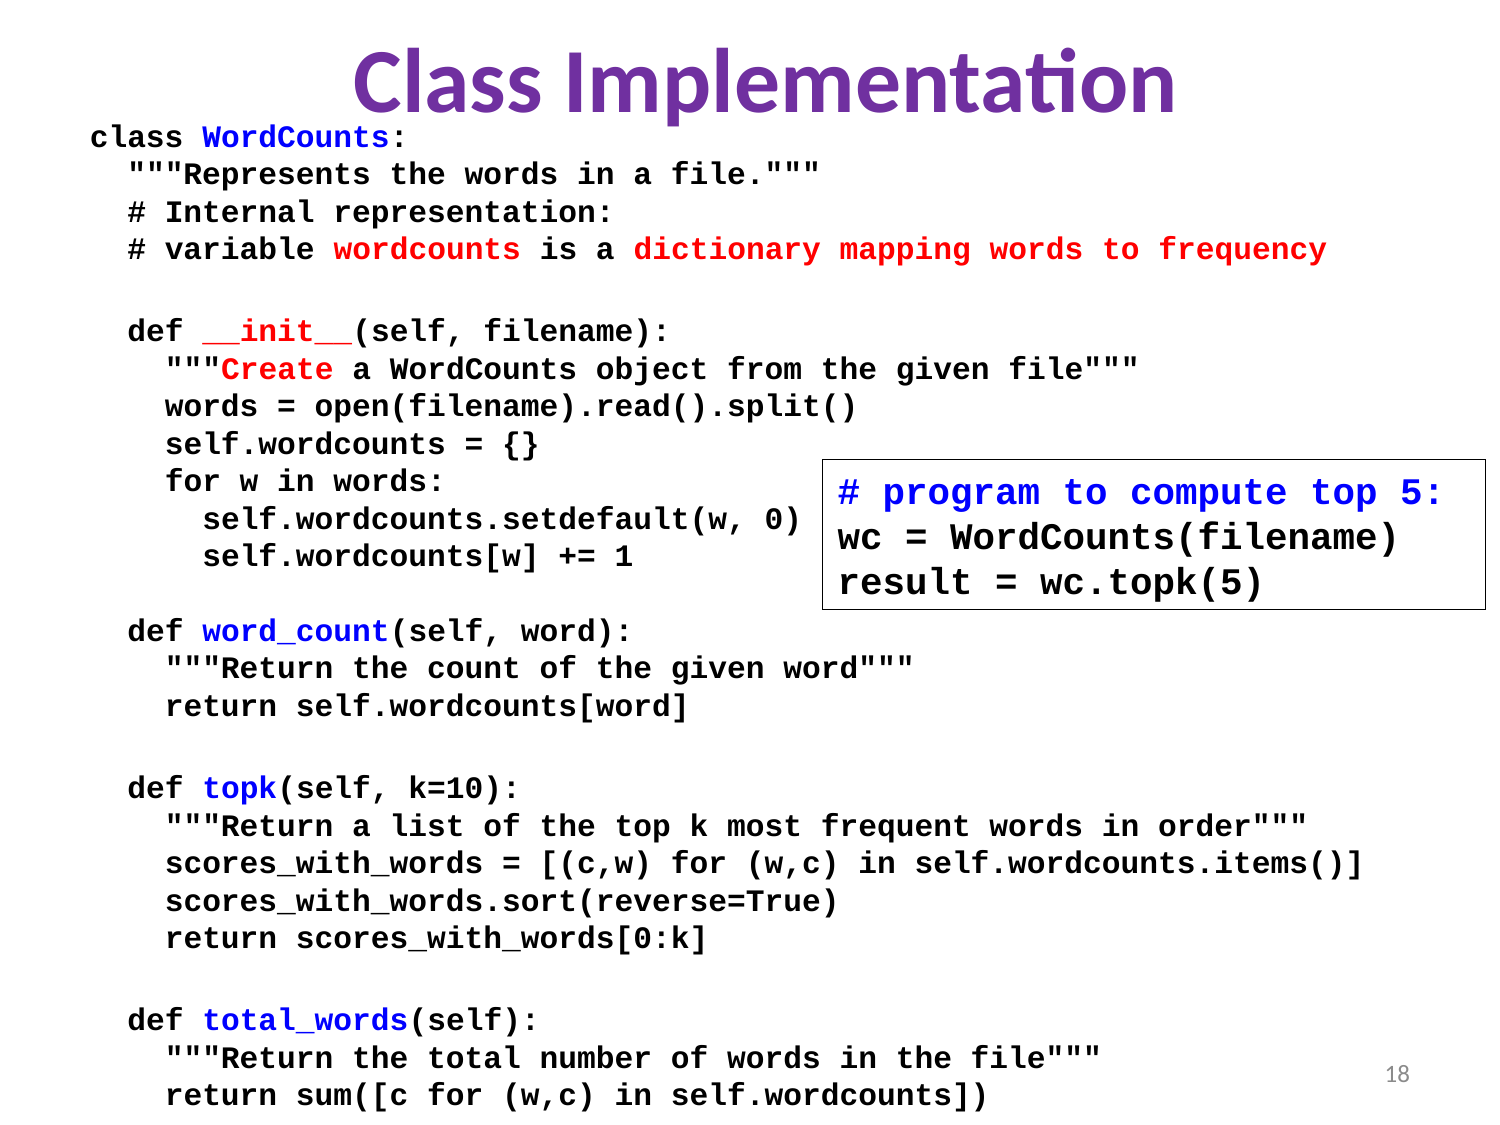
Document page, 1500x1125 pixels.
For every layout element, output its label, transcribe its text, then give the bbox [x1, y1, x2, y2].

text_box Class Implementation [142, 0, 1389, 108]
text_box class WordCounts: """Represents the words in a file.""" # Internal representation: # variable wordcounts is a dictionary mapping words to frequency def __init__(self, filename): """Create a WordCounts object from the given file""" words = open(filename).read().split() self.wordcounts = {} for w in words: self.wordcounts.setdefault(w, 0) self.wordcounts[w] += 1 def word_count(self, word): """Return the count of the given word""" return self.wordcounts[word] def topk(self, k=10): """Return a list of the top k most frequent words in order""" scores_with_words = [(c,w) for (w,c) in self.wordcounts.items()] scores_with_words.sort(reverse=True) return scores_with_words[0:k] def total_words(self): """Return the total number of words in the file""" return sum([c for (w,c) in self.wordcounts]) [75, 108, 1425, 1059]
text_box 18 [1074, 1042, 1425, 1103]
text_box # program to compute top 5: wc = WordCounts(filename) result = wc.topk(5) [822, 459, 1486, 610]
